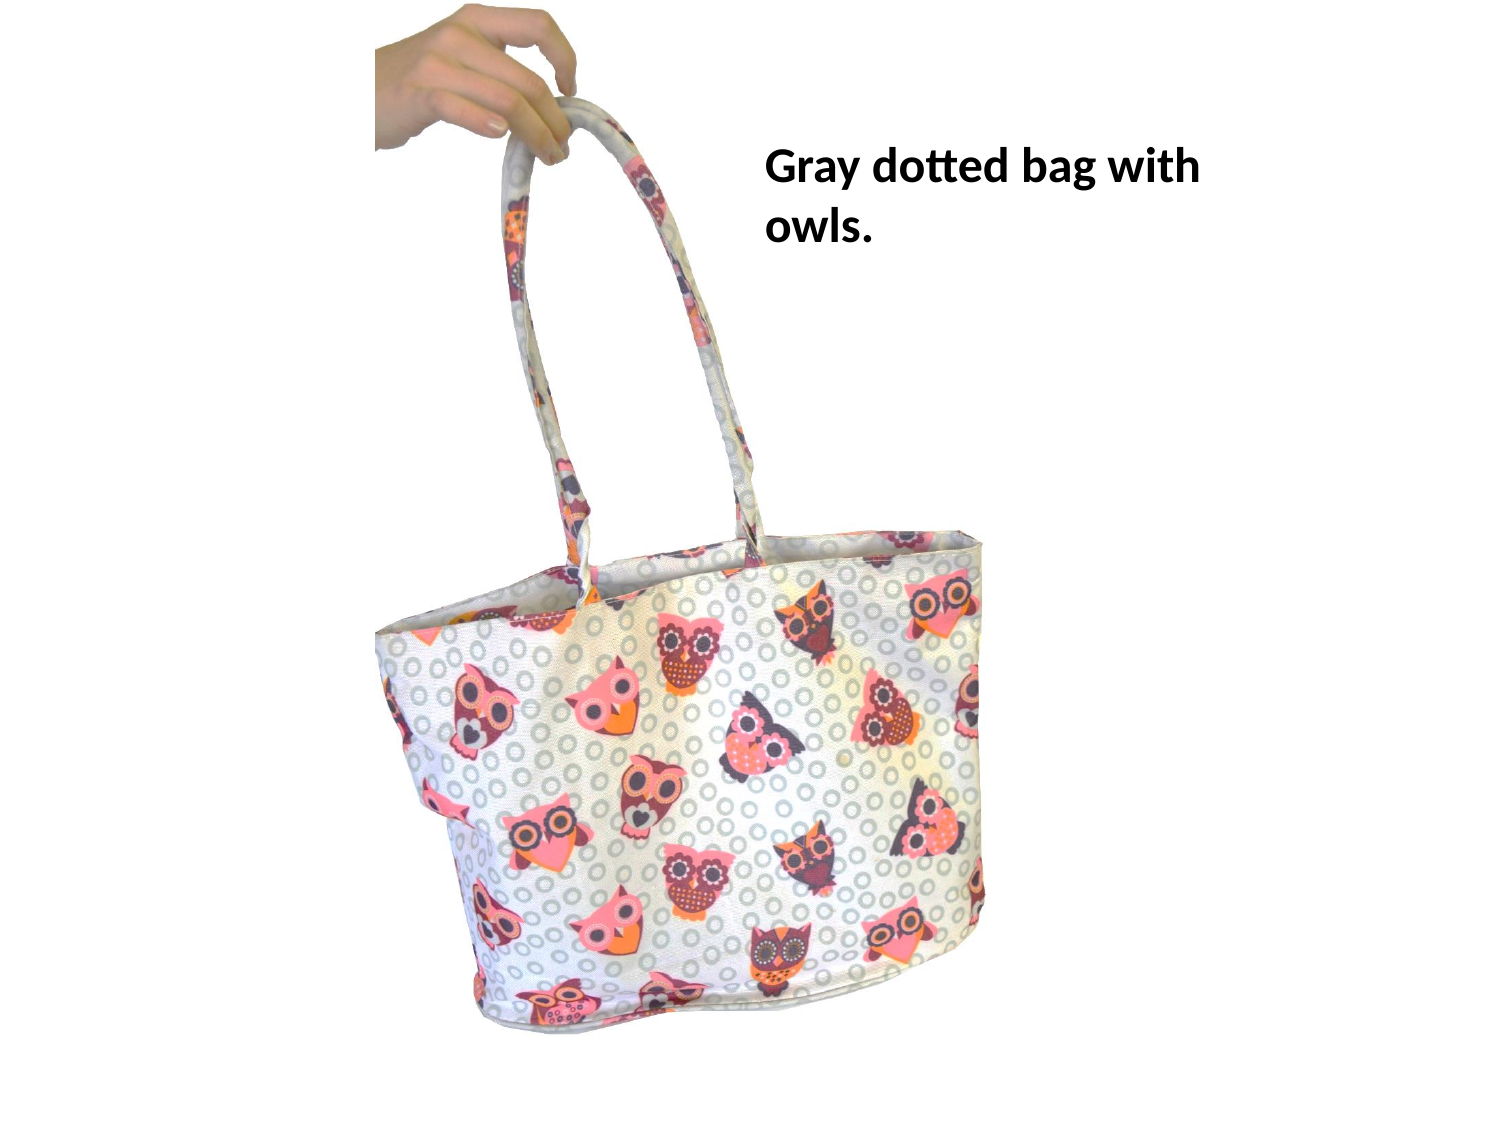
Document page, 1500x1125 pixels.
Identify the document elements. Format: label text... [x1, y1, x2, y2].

text_box Gray dotted bag with owls. [1129, 125, 1258, 261]
picture [374, 0, 1126, 1125]
